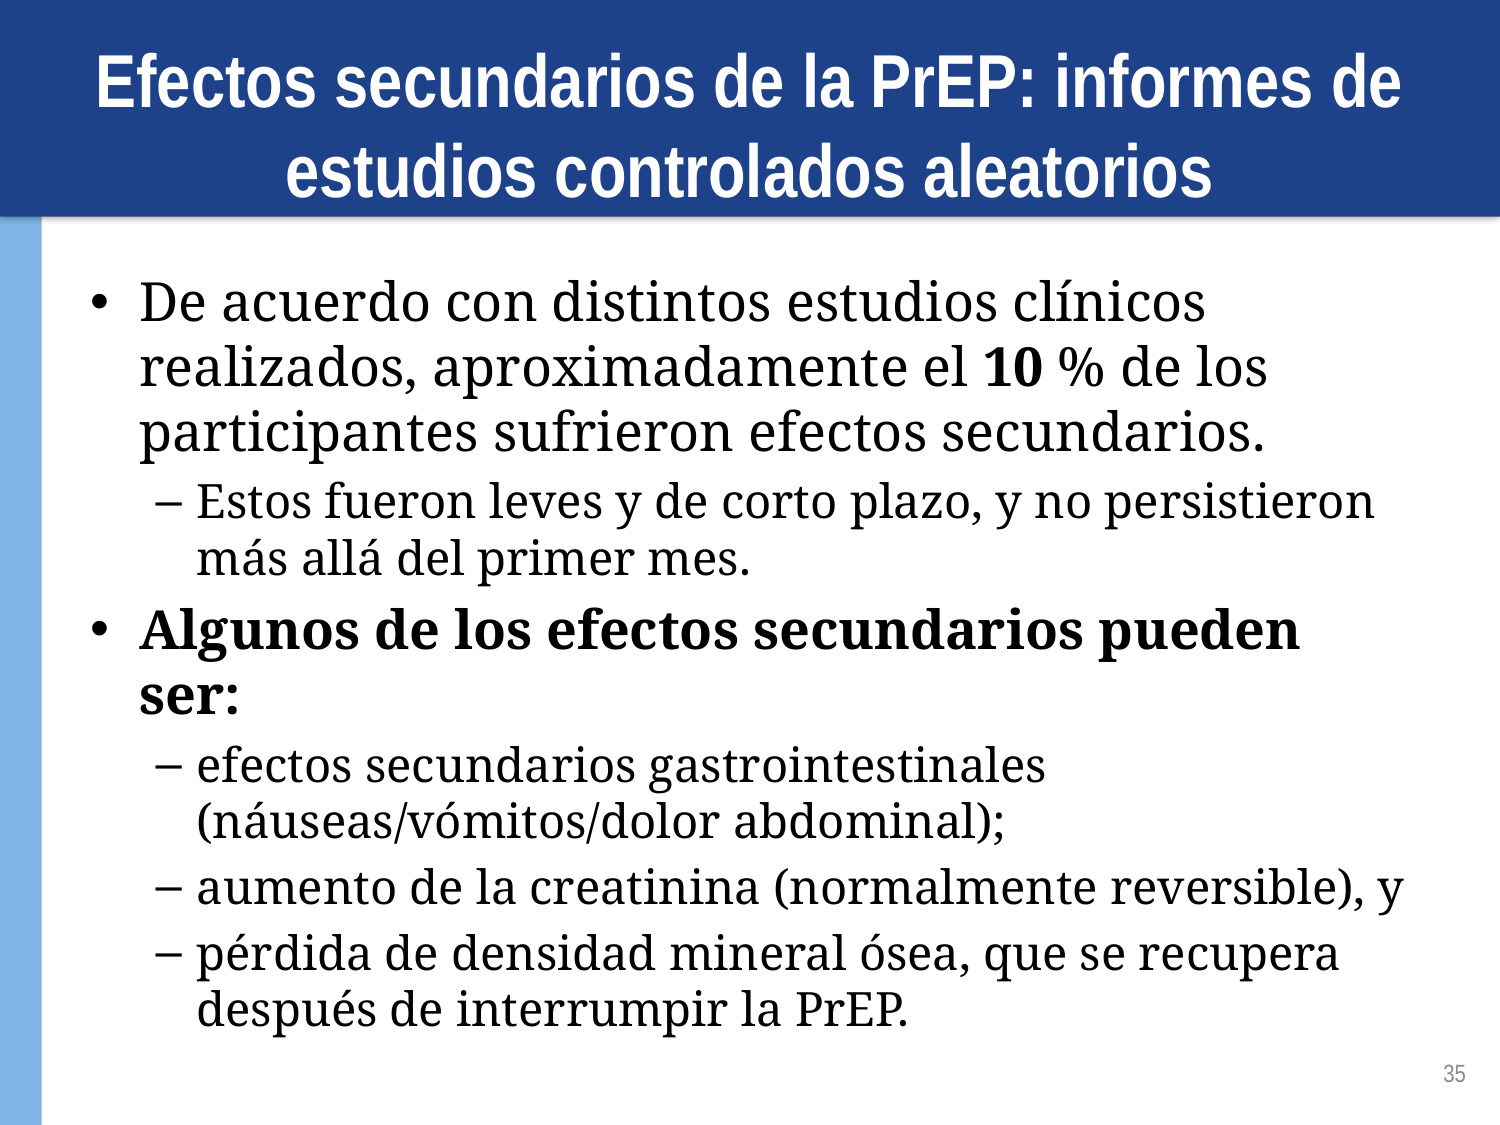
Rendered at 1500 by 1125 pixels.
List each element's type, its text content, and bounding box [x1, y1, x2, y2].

list De acuerdo con distintos estudios clínicos realizados, aproximadamente el 10 % de los participantes sufrieron efectos secundarios. Estos fueron leves y de corto plazo, y no persistieron más allá del primer mes. Algunos de los efectos secundarios pueden ser: efectos secundarios gastrointestinales (náuseas/vómitos/dolor abdominal); aumento de la creatinina (normalmente reversible), y pérdida de densidad mineral ósea, que se recupera después de interrumpir la PrEP. [75, 260, 1425, 1063]
text_box 35 [1131, 1042, 1482, 1103]
title Efectos secundarios de la PrEP: informes de estudios controlados aleatorios [75, 52, 1425, 193]
